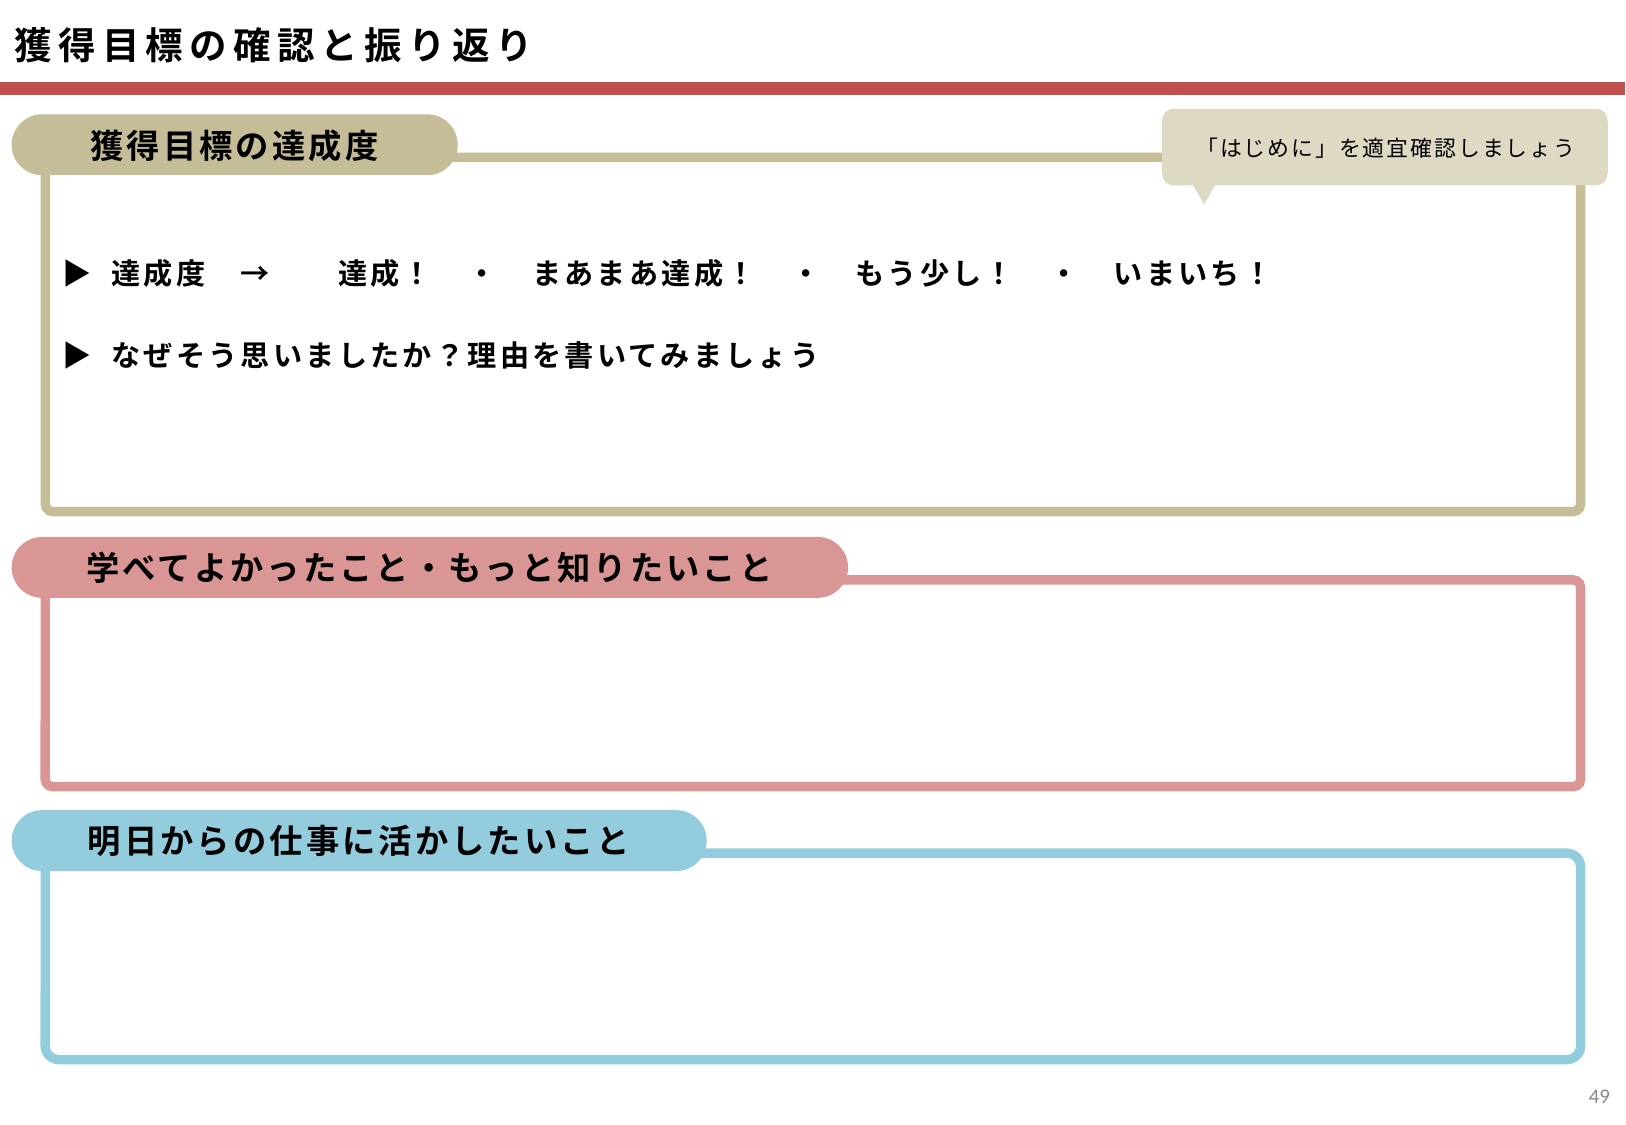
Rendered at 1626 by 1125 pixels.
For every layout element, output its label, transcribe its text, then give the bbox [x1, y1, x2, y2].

slide_number 48 [1562, 1065, 1625, 1125]
